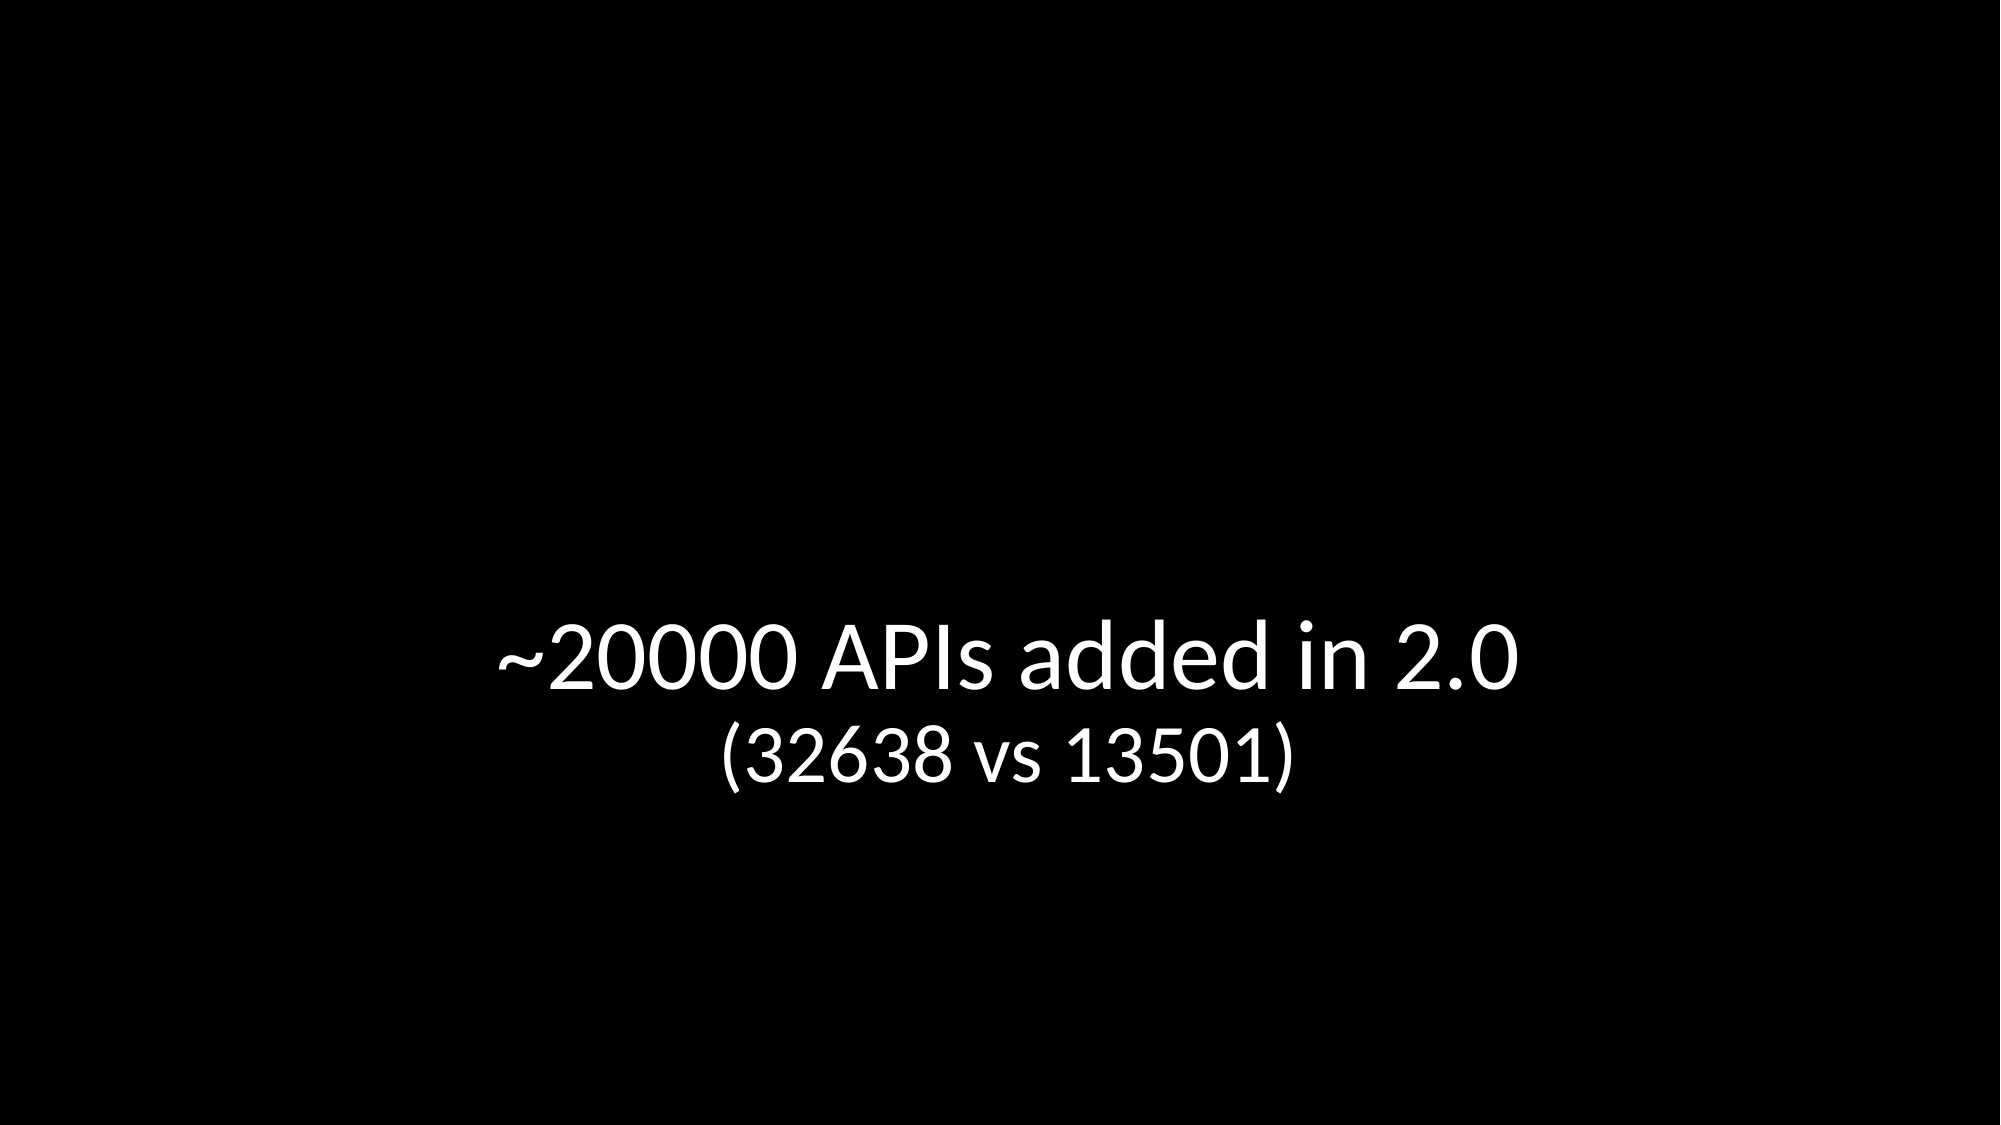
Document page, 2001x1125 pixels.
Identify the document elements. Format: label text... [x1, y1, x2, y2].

title ~20000 APIs added in 2.0 (32638 vs 13501) [142, 338, 1875, 809]
